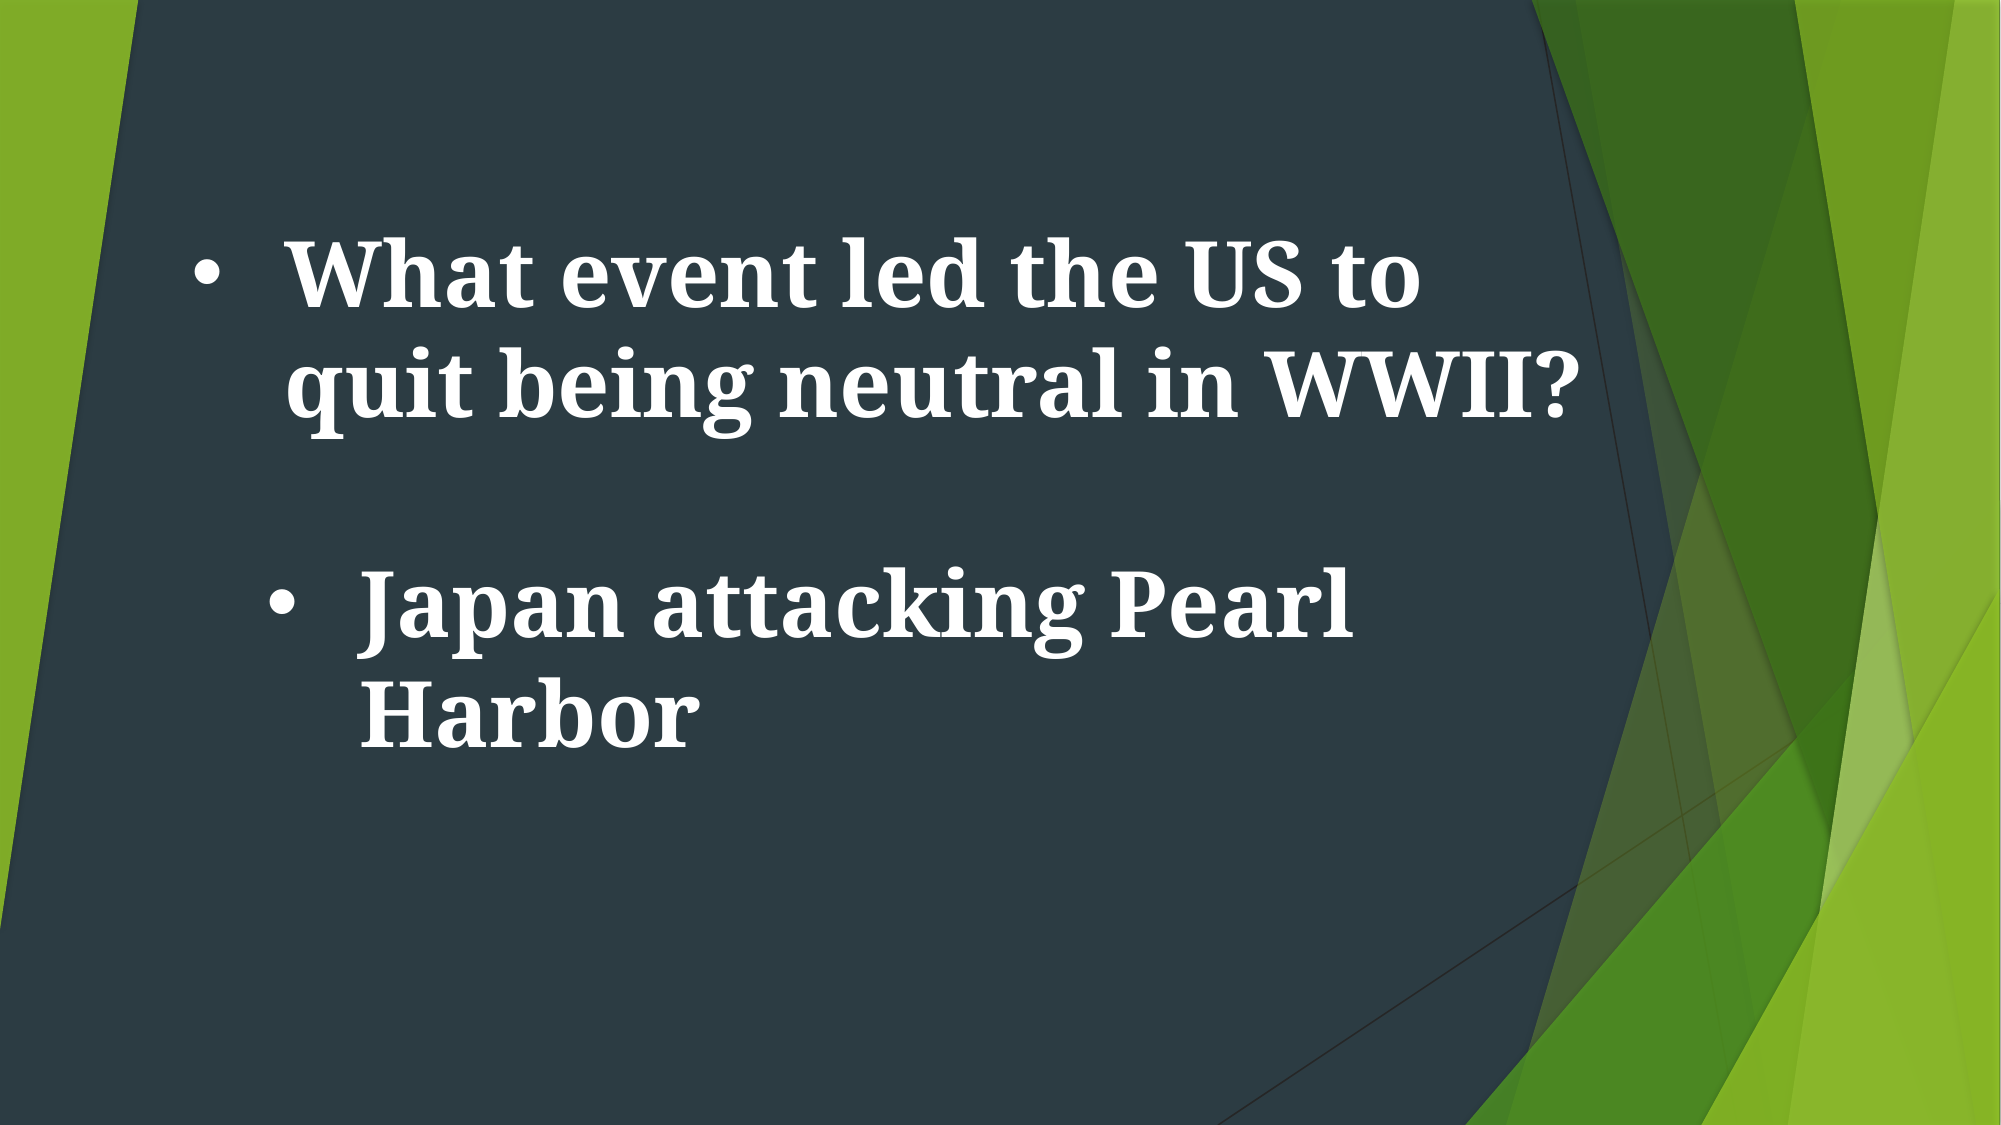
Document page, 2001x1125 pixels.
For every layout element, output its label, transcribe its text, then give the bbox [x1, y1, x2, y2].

text_box What event led the US to quit being neutral in WWII? Japan attacking Pearl Harbor [176, 208, 1635, 773]
